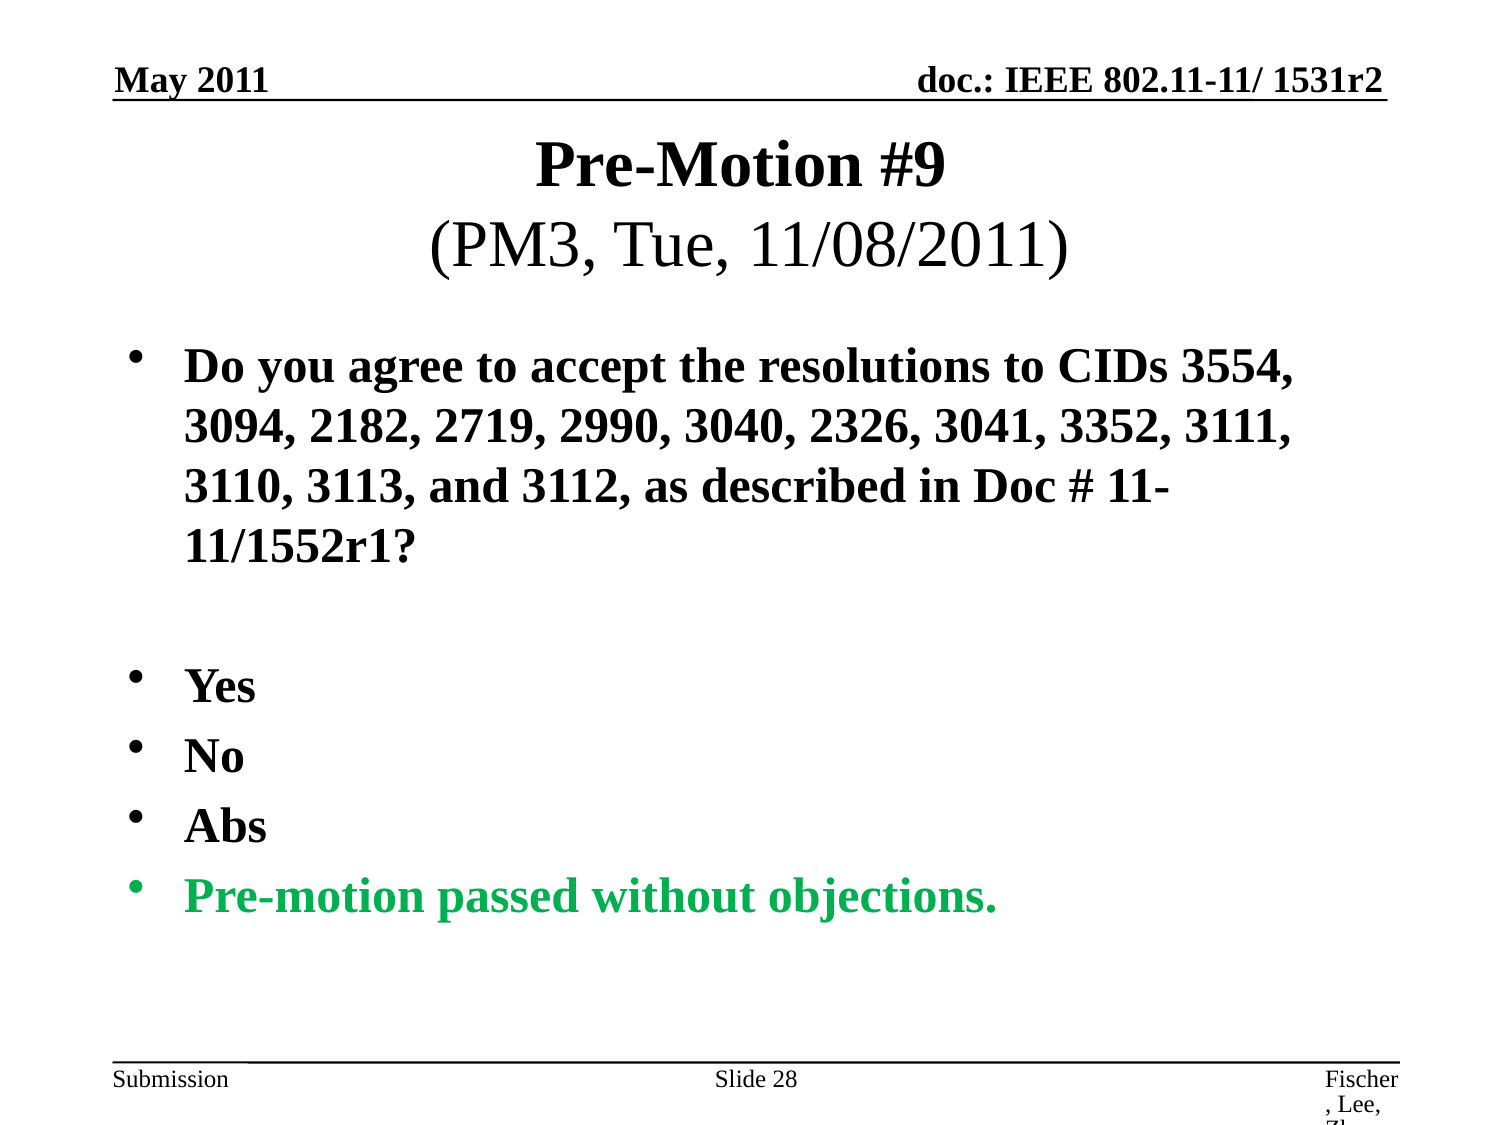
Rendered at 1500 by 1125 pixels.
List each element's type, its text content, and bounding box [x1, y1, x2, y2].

slide_number Slide 28 [712, 1061, 800, 1093]
title Pre-Motion #9 (PM3, Tue, 11/08/2011) [112, 112, 1388, 288]
list Do you agree to accept the resolutions to CIDs 3554, 3094, 2182, 2719, 2990, 3040, 2326, 3041, 3352, 3111, 3110, 3113, and 3112, as described in Doc # 11-11/1552r1? Yes No Abs Pre-motion passed without objections. [112, 324, 1388, 1001]
footer Fischer, Lee, Zhu [1324, 1061, 1402, 1093]
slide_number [114, 54, 313, 101]
